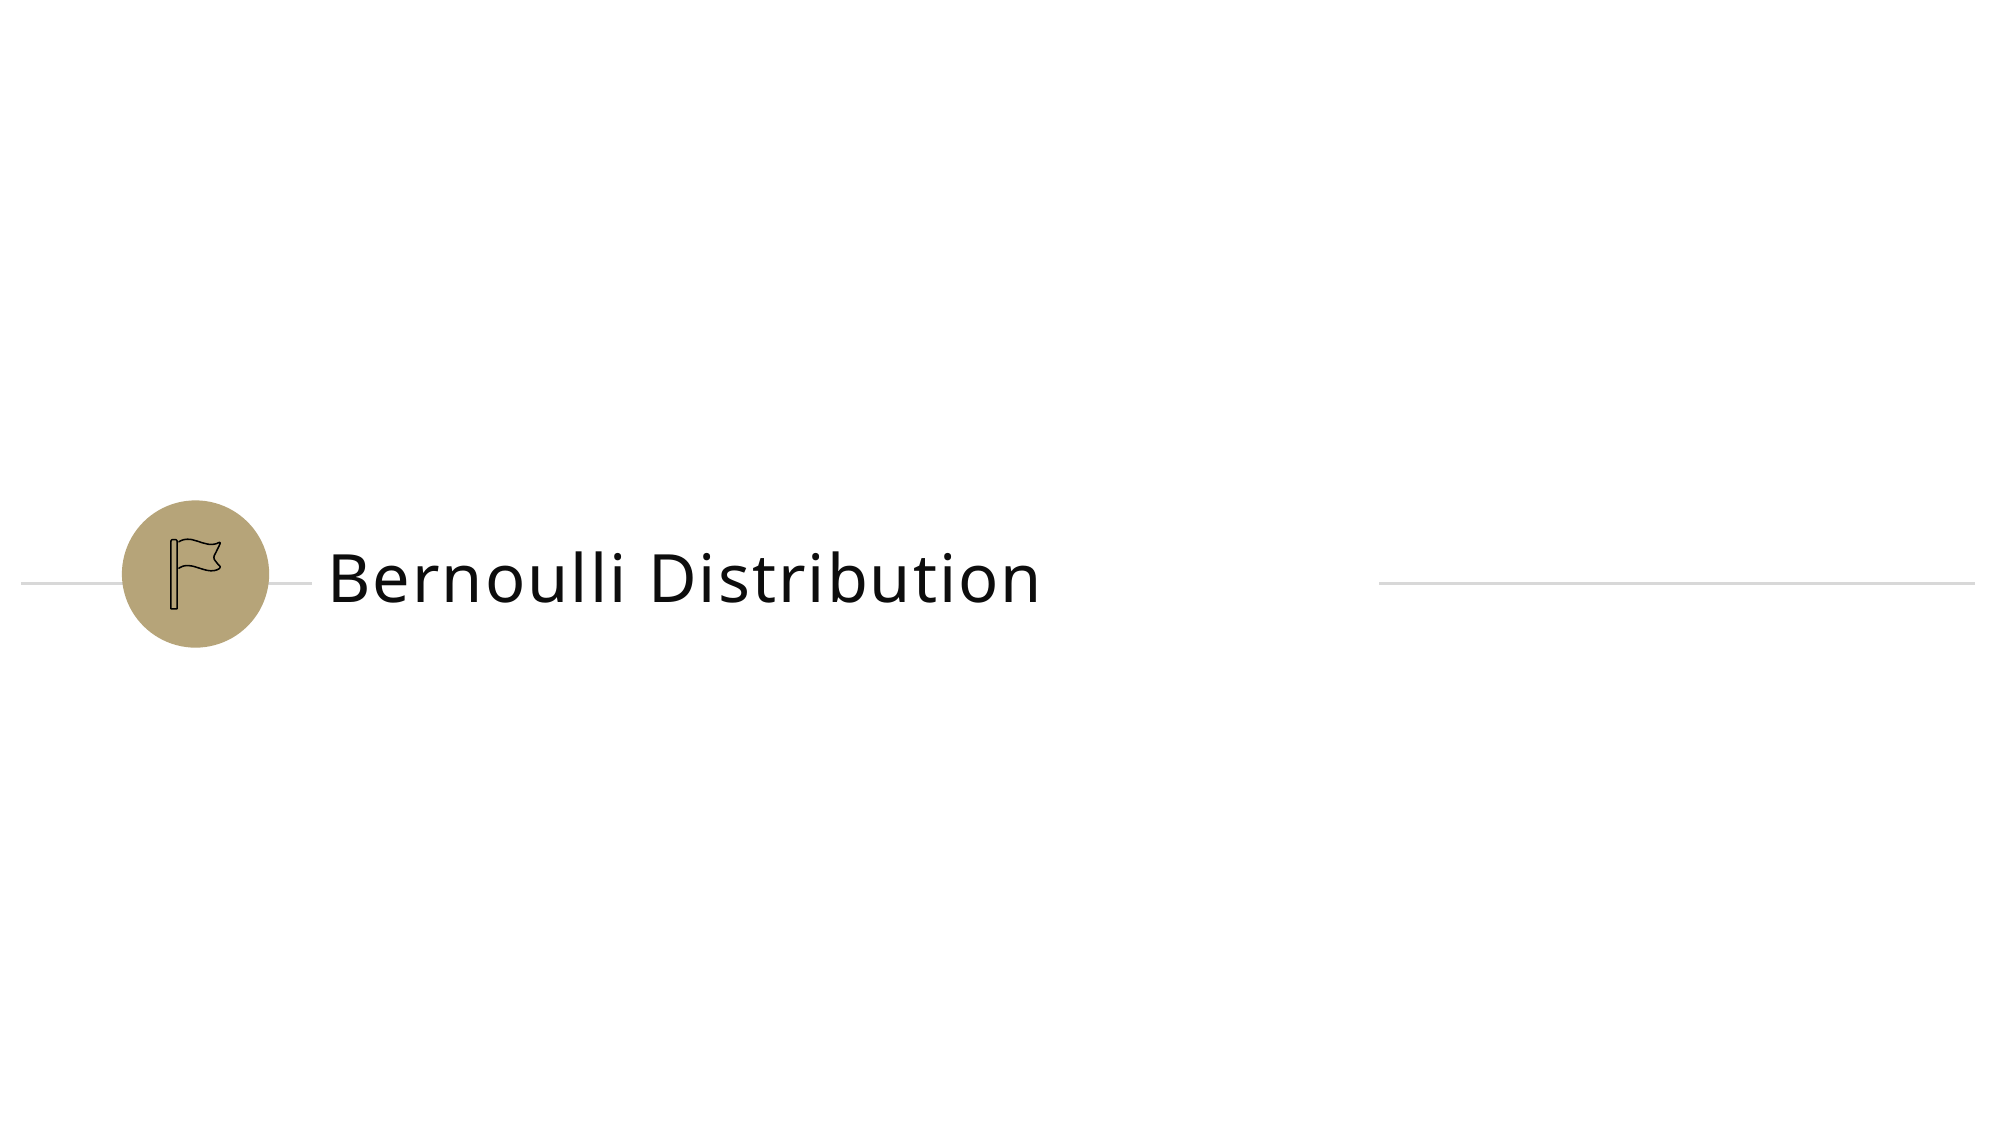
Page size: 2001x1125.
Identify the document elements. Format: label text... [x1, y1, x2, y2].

title Bernoulli Distribution [312, 535, 1379, 633]
